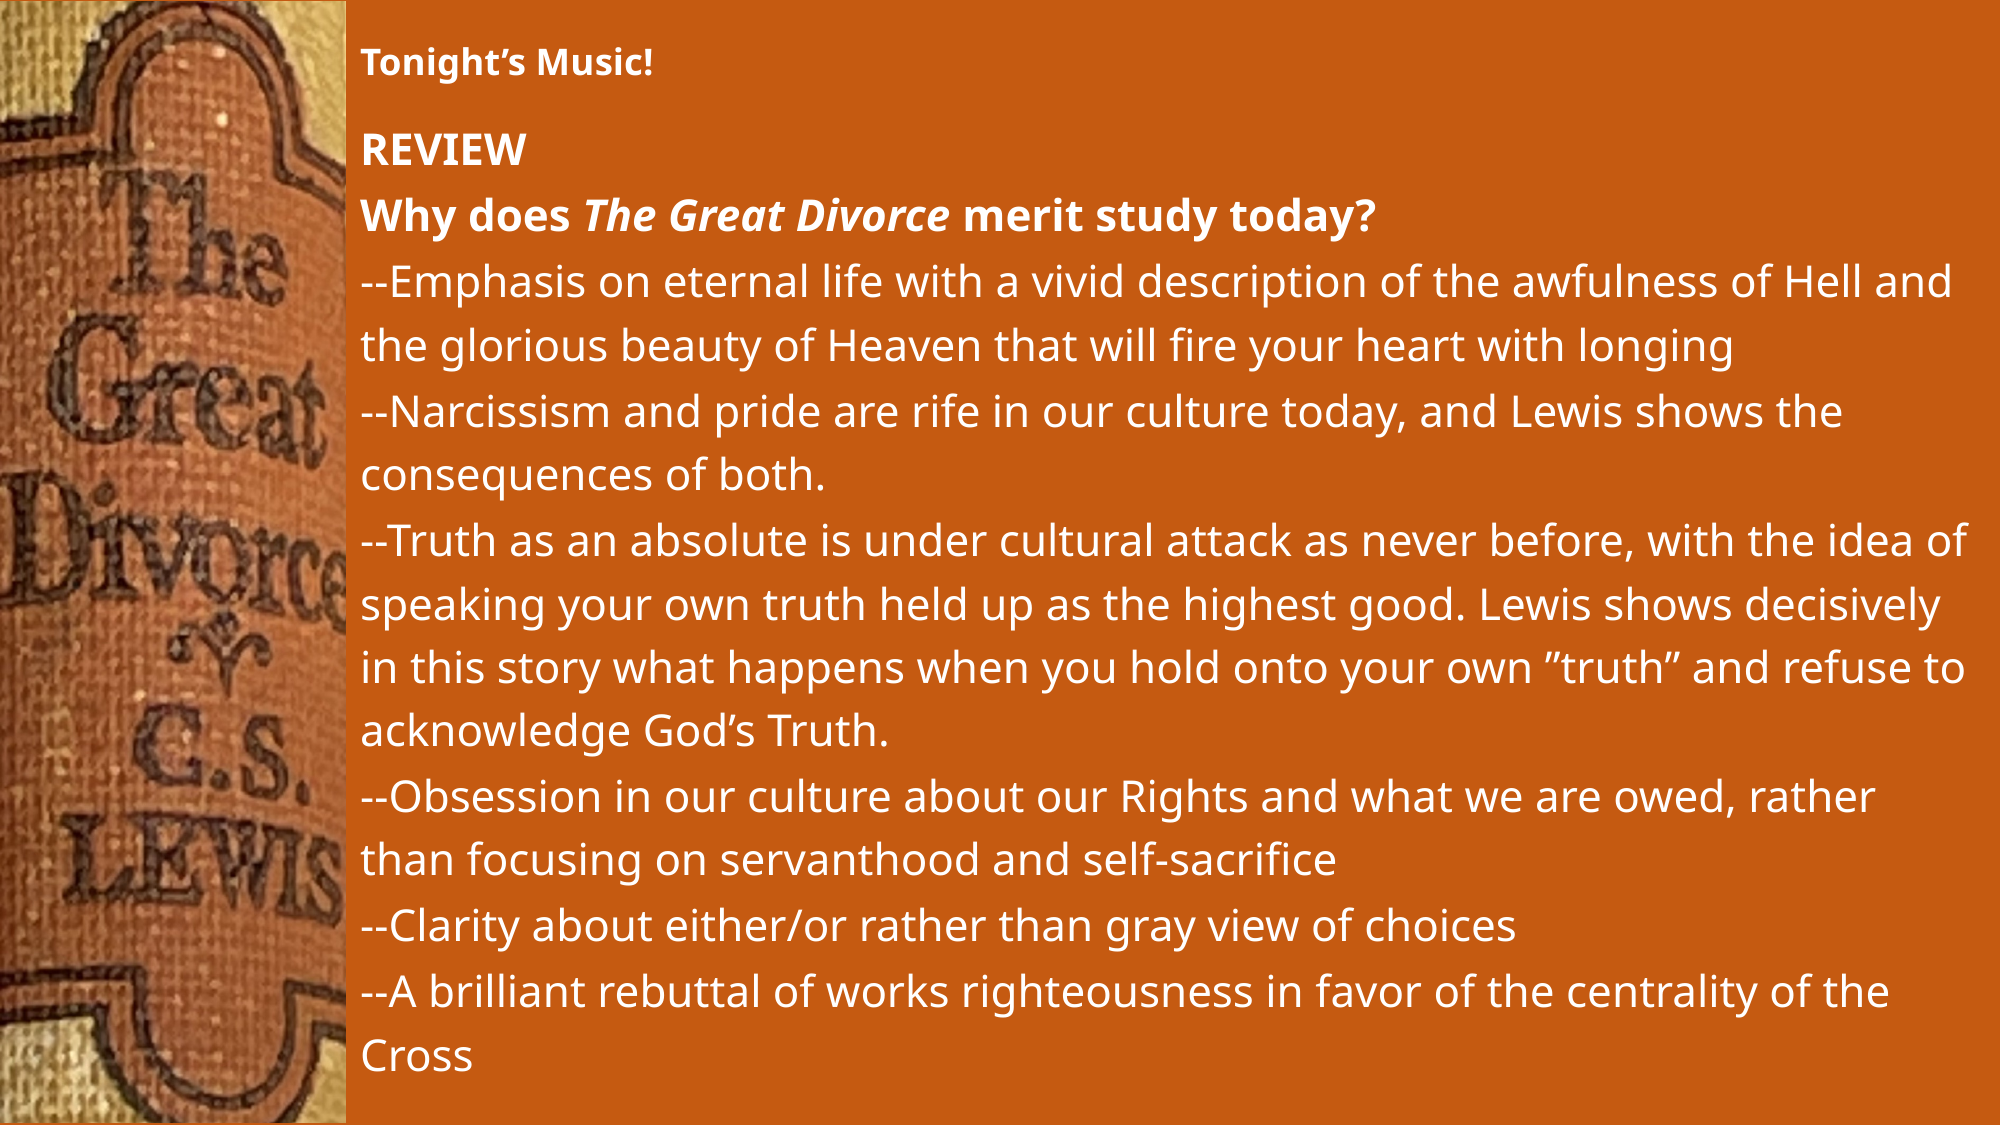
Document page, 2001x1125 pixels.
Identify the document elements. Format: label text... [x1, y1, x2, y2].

picture [0, 1, 346, 1124]
subtitle Tonight’s Music! REVIEW Why does The Great Divorce merit study today? --Emphasis on eternal life with a vivid description of the awfulness of Hell and the glorious beauty of Heaven that will fire your heart with longing --Narcissism and pride are rife in our culture today, and Lewis shows the consequences of both. --Truth as an absolute is under cultural attack as never before, with the idea of speaking your own truth held up as the highest good. Lewis shows decisively in this story what happens when you hold onto your own ”truth” and refuse to acknowledge God’s Truth. --Obsession in our culture about our Rights and what we are owed, rather than focusing on servanthood and self-sacrifice --Clarity about either/or rather than gray view of choices --A brilliant rebuttal of works righteousness in favor of the centrality of the Cross [345, 0, 2000, 1125]
